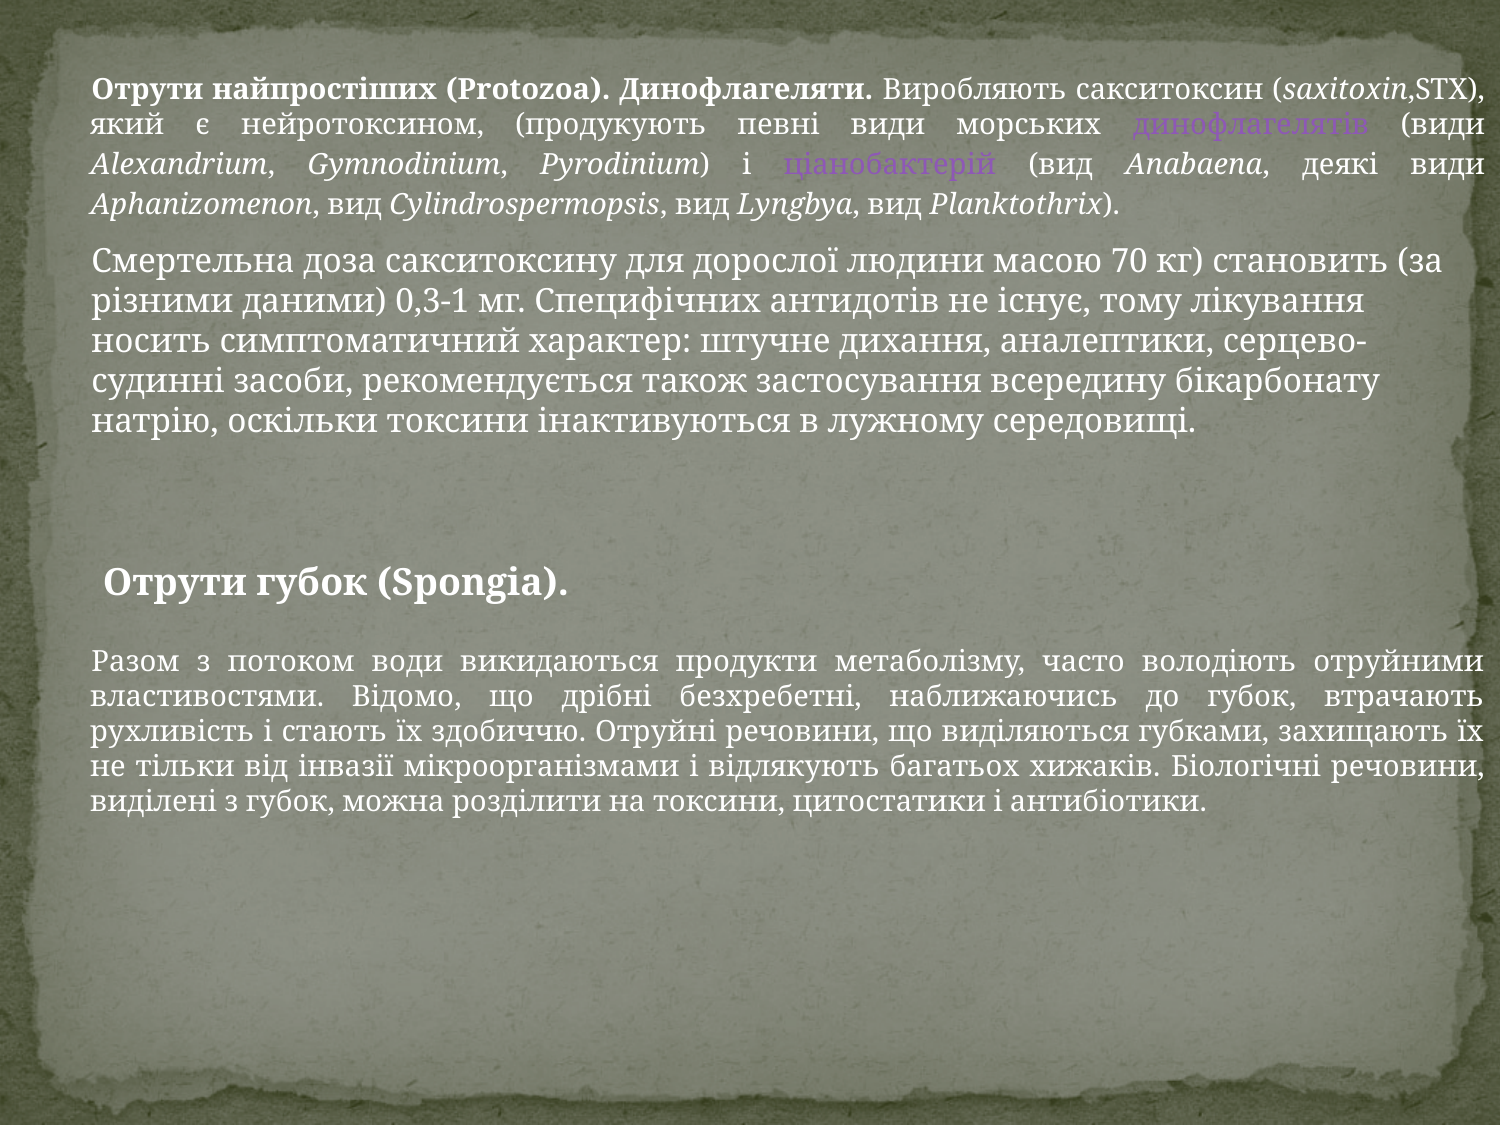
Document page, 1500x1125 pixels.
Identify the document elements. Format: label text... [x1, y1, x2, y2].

text_box Смертельна доза сакситоксину для дорослої людини масою 70 кг) становить (за різними даними) 0,3-1 мг. Специфічних антидотів не існує, тому лікування носить симптоматичний характер: штучне дихання, аналептики, серцево-судинні засоби, рекомендується також застосування всередину бікарбонату натрію, оскільки токсини інактивуються в лужному середовищі. [76, 231, 1471, 446]
text_box Отрути губок (Spongia). [88, 550, 594, 611]
text_box Отрути найпростіших (Protozoa). Динофлагеляти. Виробляють сакситоксин (saxitoxin,STX), який є нейротоксином, (продукують певні види морських динофлагелятів (види Alexandrium, Gymnodinium, Pyrodinium) і ціанобактерій (вид Anabaena, деякі види Aphanizomenon, вид Cylindrospermopsis, вид Lyngbya, вид Planktothrix). [0, 63, 1500, 228]
text_box Разом з потоком води викидаються продукти метаболізму, часто володіють отруйними властивостями. Відомо, що дрібні безхребетні, наближаючись до губок, втрачають рухливість і стають їх здобиччю. Отруйні речовини, що виділяються губками, захищають їх не тільки від інвазії мікроорганізмами і відлякують багатьох хижаків. Біологічні речовини, виділені з губок, можна розділити на токсини, цитостатики і антибіотики. [0, 634, 1500, 825]
